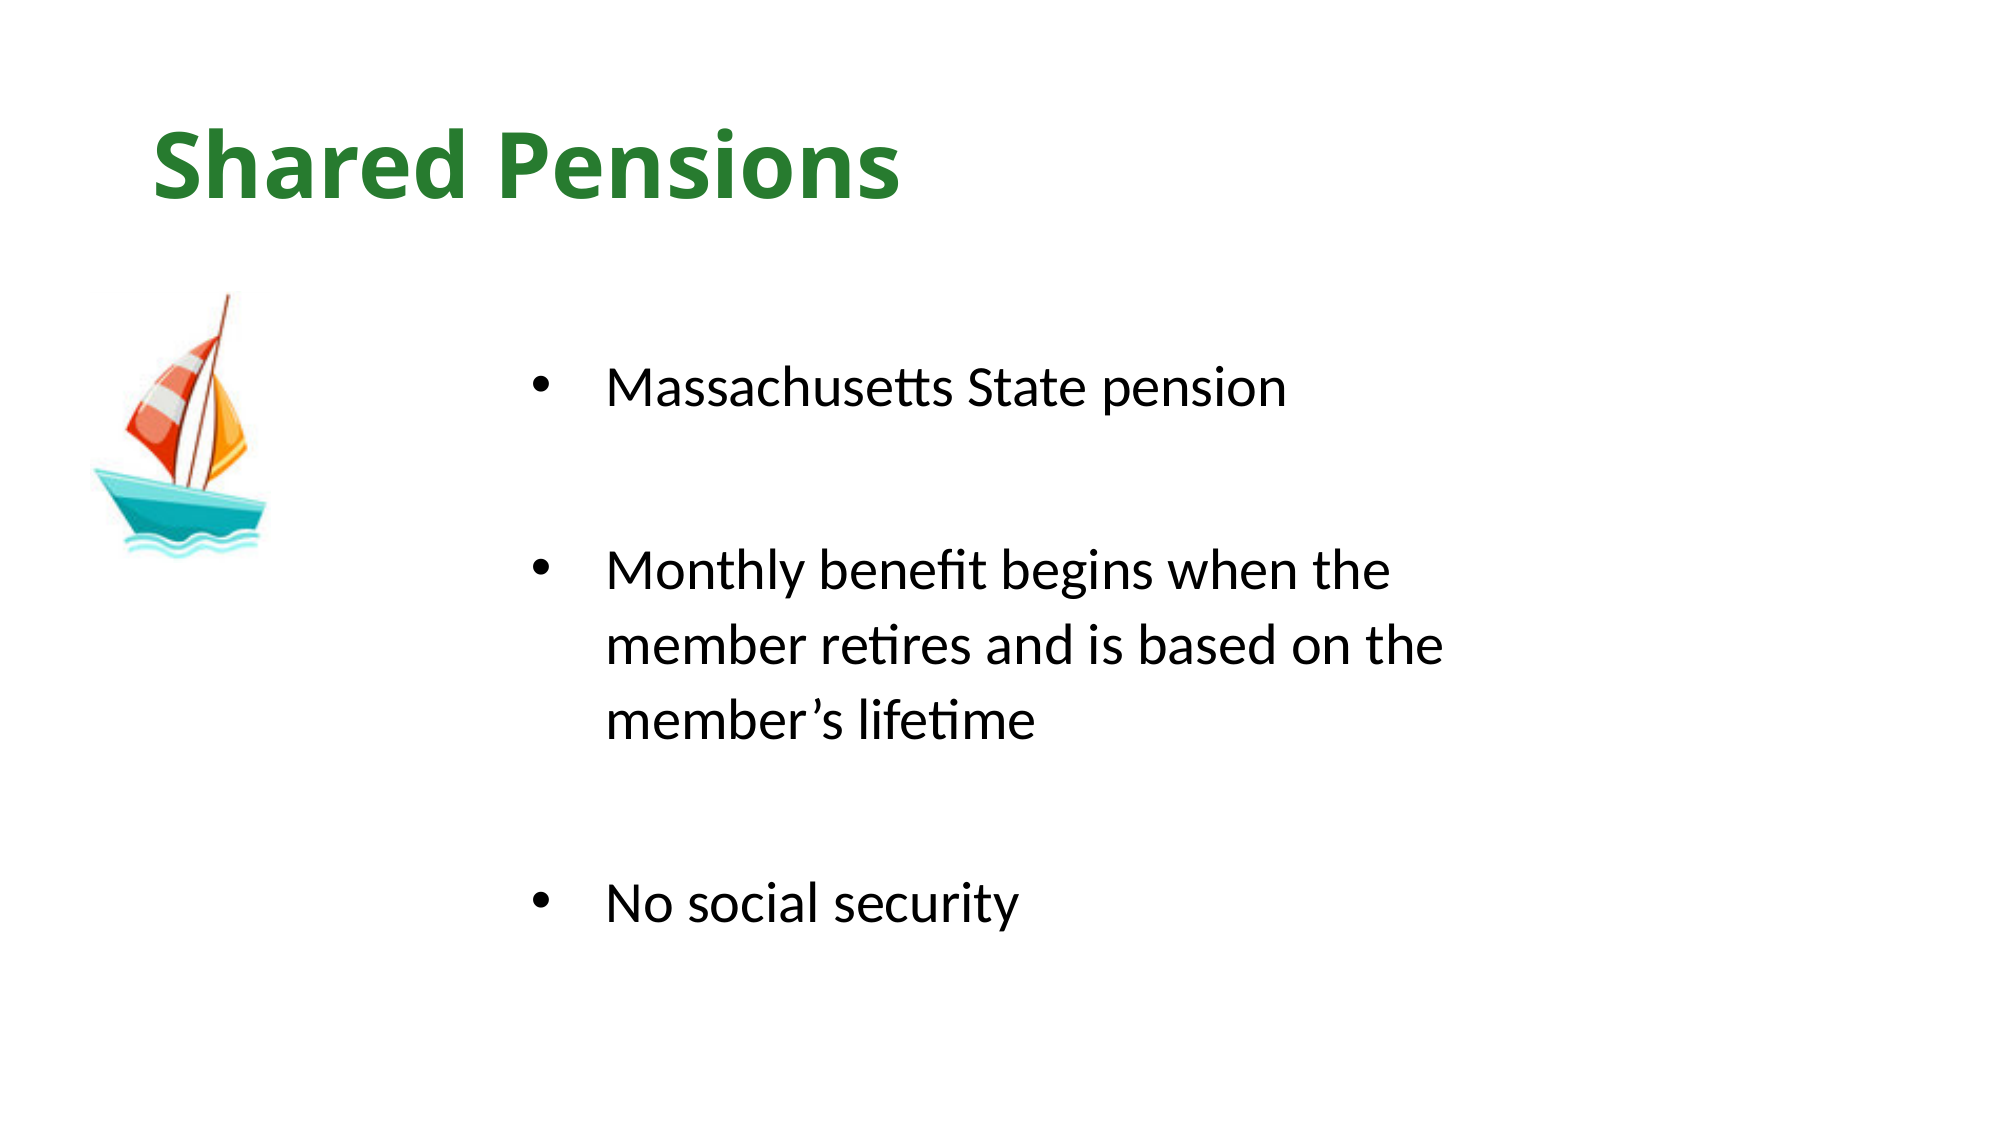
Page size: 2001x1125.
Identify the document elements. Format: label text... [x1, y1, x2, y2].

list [90, 291, 270, 563]
title Shared Pensions [137, 59, 1863, 278]
text_box Massachusetts State pension Monthly benefit begins when the member retires and is based on the member’s lifetime No social security [516, 336, 1516, 942]
